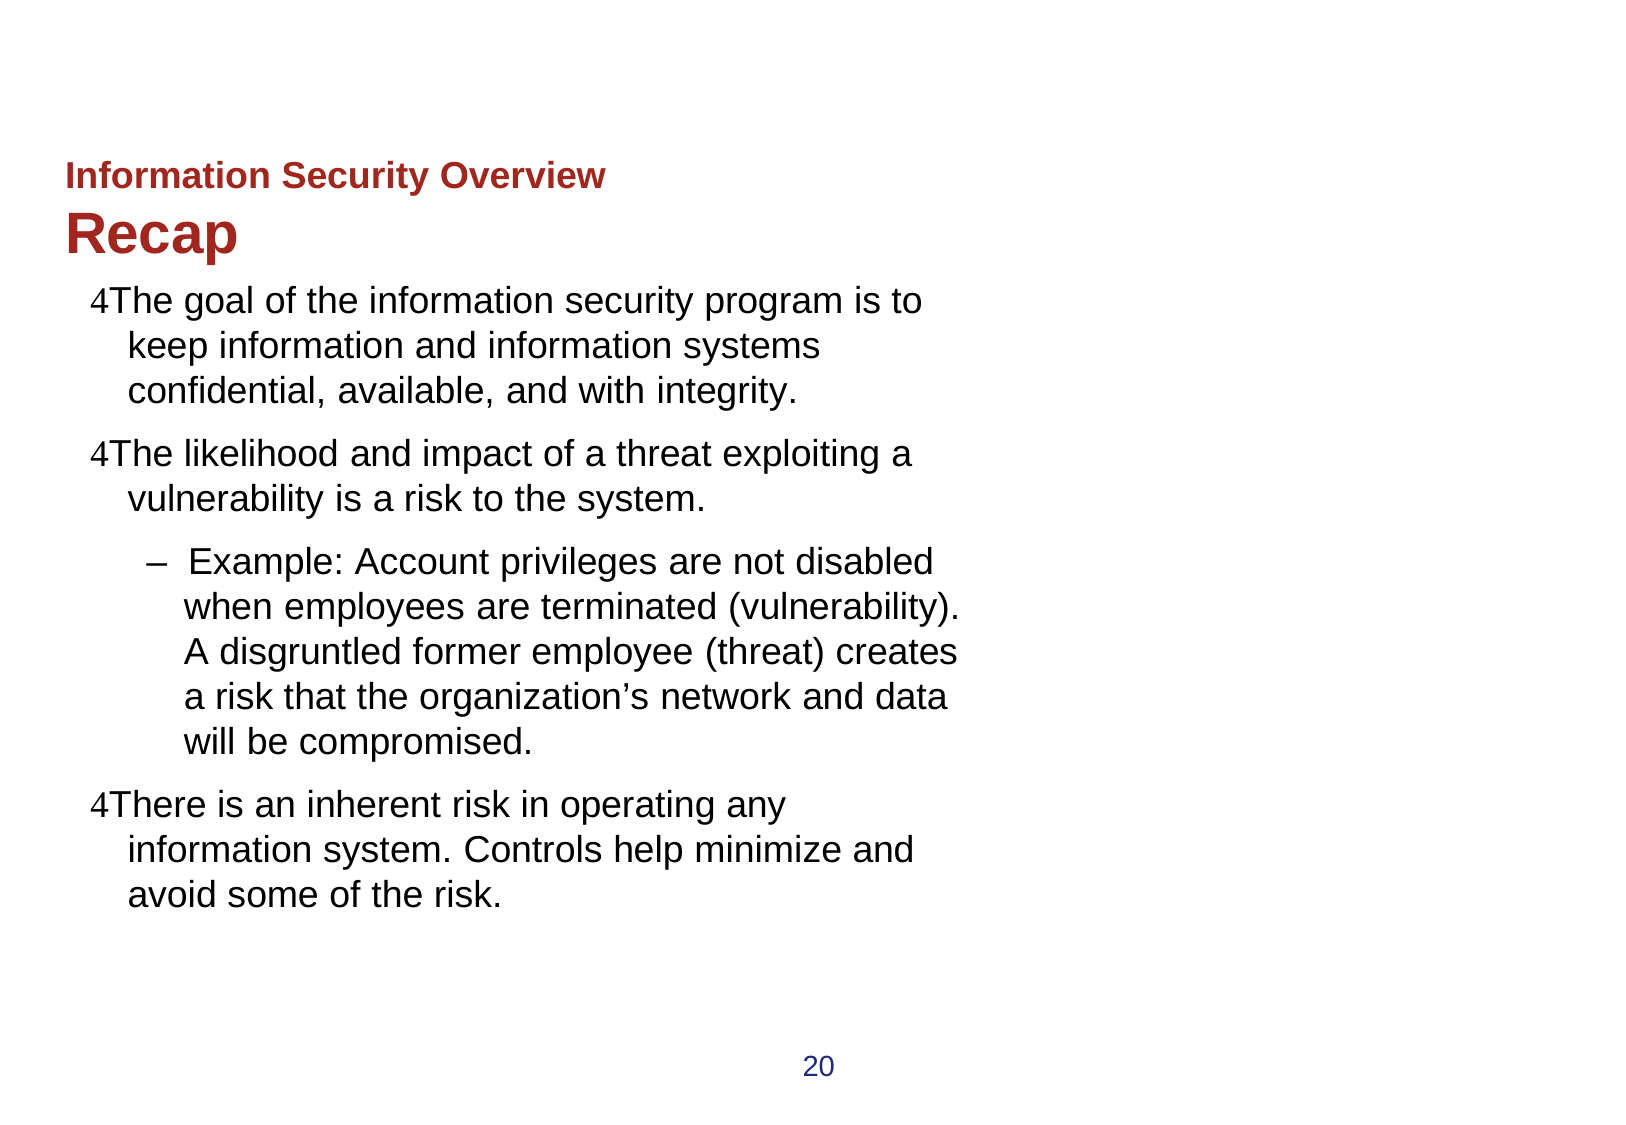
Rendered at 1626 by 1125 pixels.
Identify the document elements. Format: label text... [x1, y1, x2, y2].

title Information Security Overview Recap [62, 151, 1563, 339]
slide_number 20 [798, 1047, 840, 1125]
text_box The goal of the information security program is to keep information and information systems confidential, available, and with integrity. The likelihood and impact of a threat exploiting a vulnerability is a risk to the system. – Example: Account privileges are not disabled when employees are terminated (vulnerability). A disgruntled former employee (threat) creates a risk that the organization’s network and data will be compromised. There is an inherent risk in operating any information system. Controls help minimize and avoid some of the risk. [87, 339, 962, 915]
